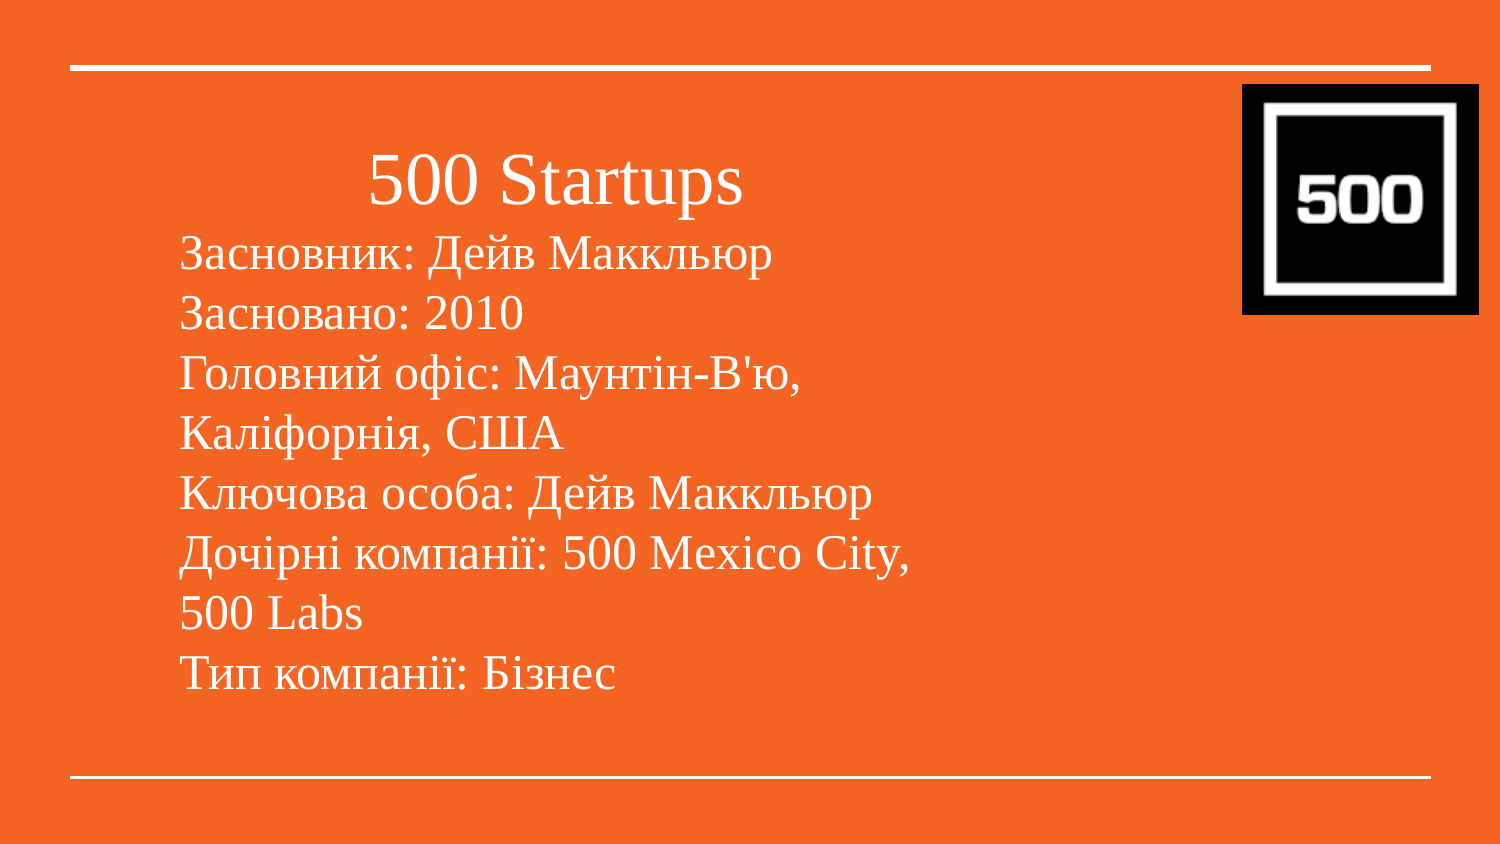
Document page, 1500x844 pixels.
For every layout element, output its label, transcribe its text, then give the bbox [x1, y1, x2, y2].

title 500 Startups Засновник: Дейв Маккльюр Засновано: 2010 Головний офіс: Маунтін-В'ю, Каліфорнія, США Ключова особа: Дейв Маккльюр Дочірні компанії: 500 Mexico City, 500 Labs Тип компанії: Бізнес [89, 39, 948, 790]
picture [1241, 84, 1479, 315]
